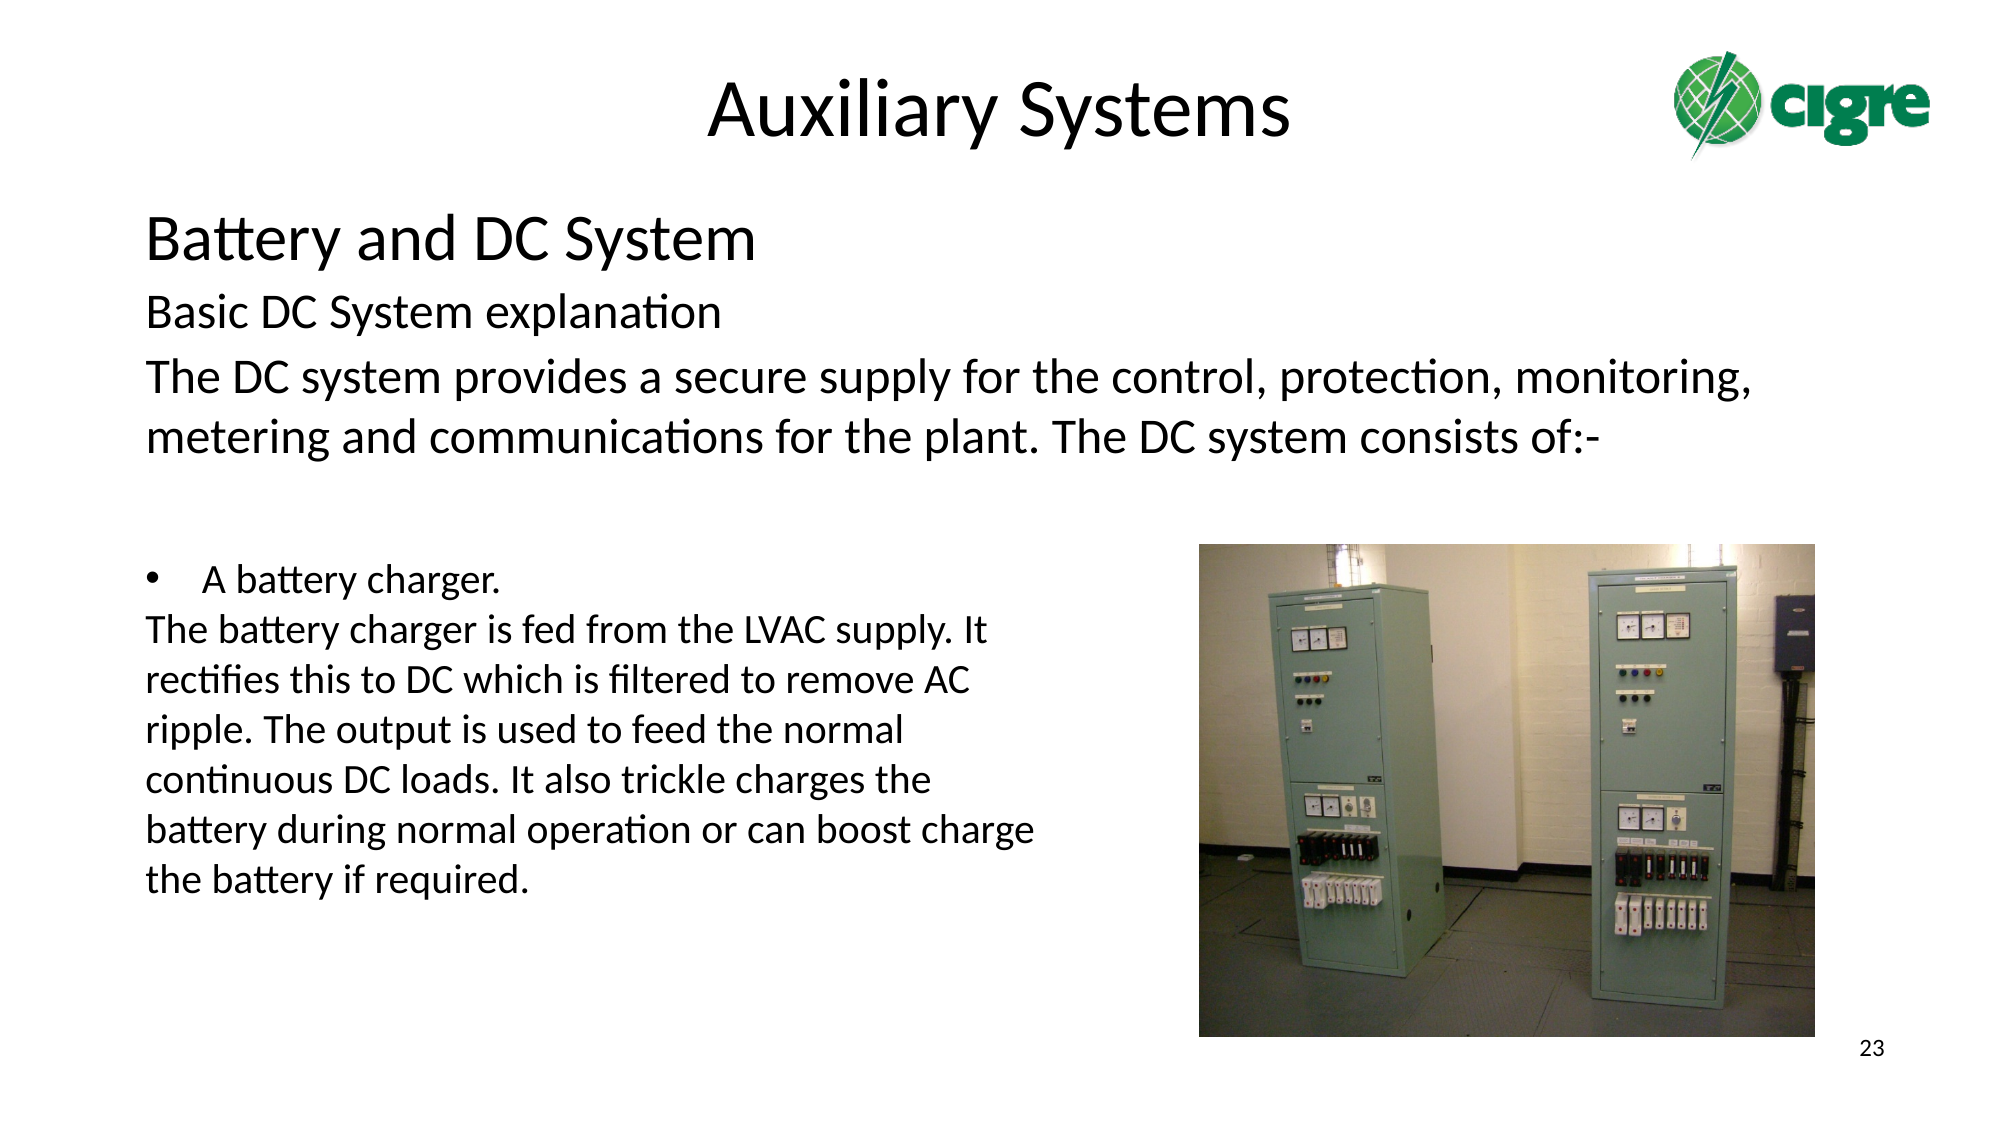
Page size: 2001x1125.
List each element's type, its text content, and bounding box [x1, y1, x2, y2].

text_box A battery charger. The battery charger is fed from the LVAC supply. It rectifies this to DC which is filtered to remove AC ripple. The output is used to feed the normal continuous DC loads. It also trickle charges the battery during normal operation or can boost charge the battery if required. [130, 544, 1062, 980]
slide_number 23 [1433, 1024, 1900, 1103]
picture [1900, 42, 1939, 173]
text_box Battery and DC System Basic DC System explanation The DC system provides a secure supply for the control, protection, monitoring, metering and communications for the plant. The DC system consists of:- [130, 186, 1837, 494]
picture [1199, 544, 1815, 1037]
title Auxiliary Systems [99, 18, 1900, 187]
